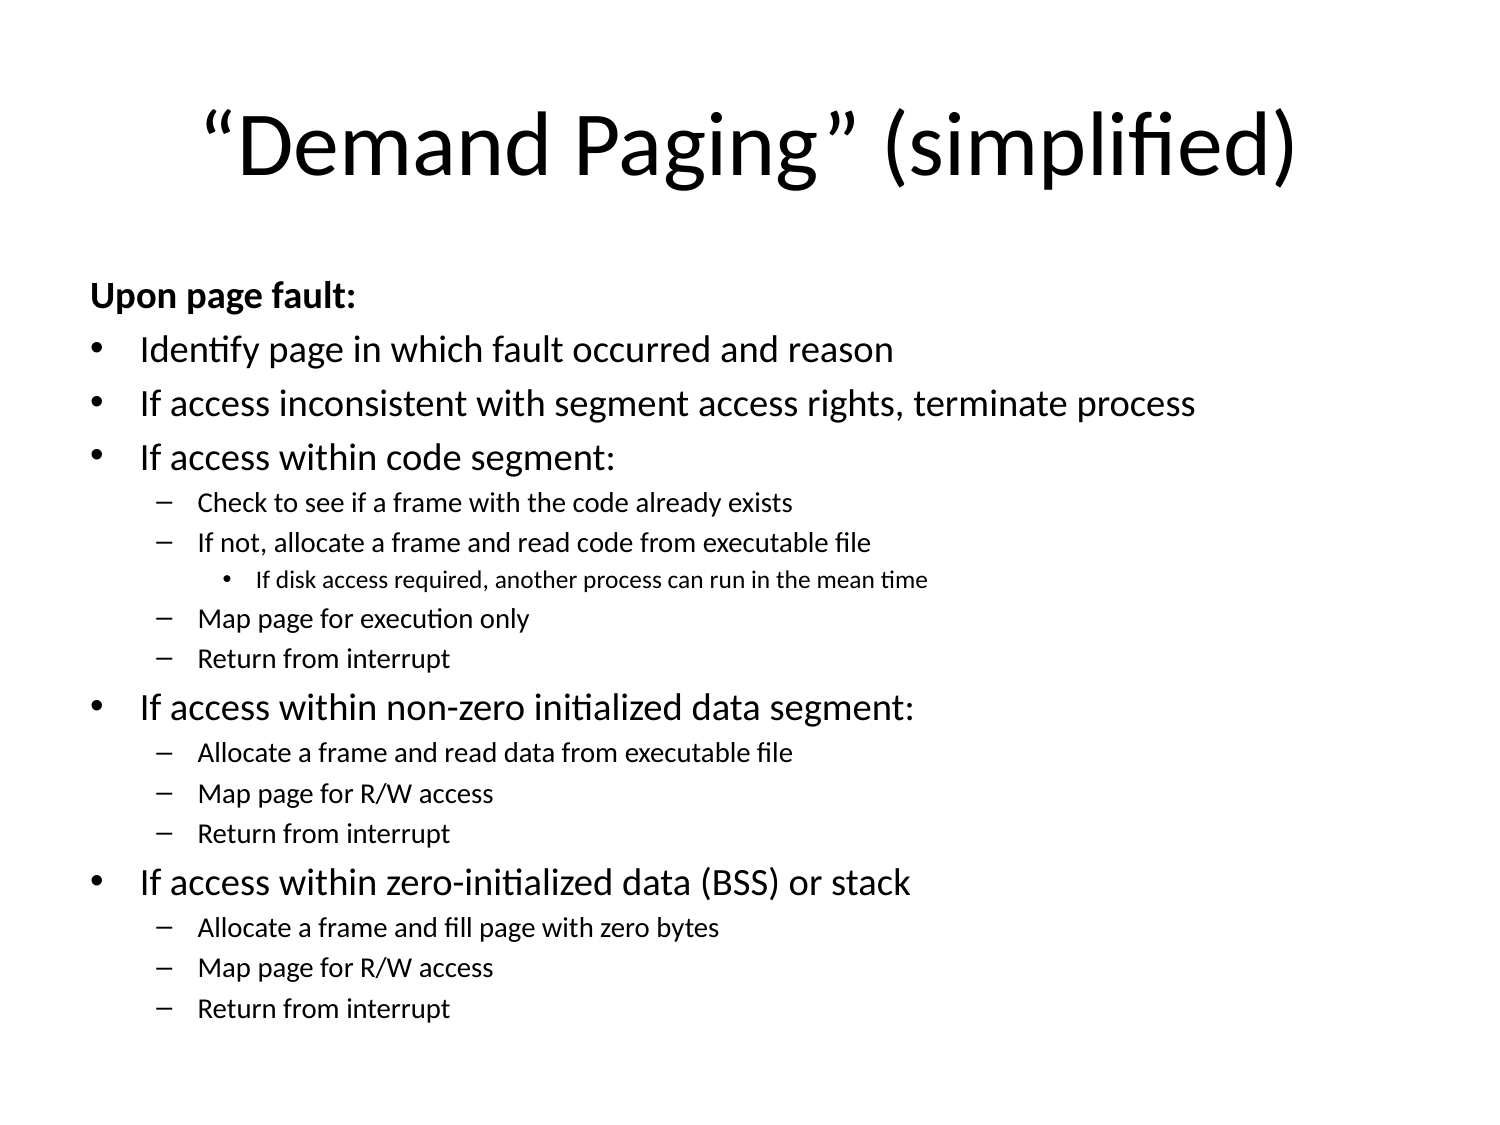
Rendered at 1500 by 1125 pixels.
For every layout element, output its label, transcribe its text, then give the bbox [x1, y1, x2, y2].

title “Demand Paging” (simplified) [75, 45, 1425, 233]
list Upon page fault: Identify page in which fault occurred and reason If access inconsistent with segment access rights, terminate process If access within code segment: Check to see if a frame with the code already exists If not, allocate a frame and read code from executable file If disk access required, another process can run in the mean time Map page for execution only Return from interrupt If access within non-zero initialized data segment: Allocate a frame and read data from executable file Map page for R/W access Return from interrupt If access within zero-initialized data (BSS) or stack Allocate a frame and fill page with zero bytes Map page for R/W access Return from interrupt [75, 262, 1425, 1044]
